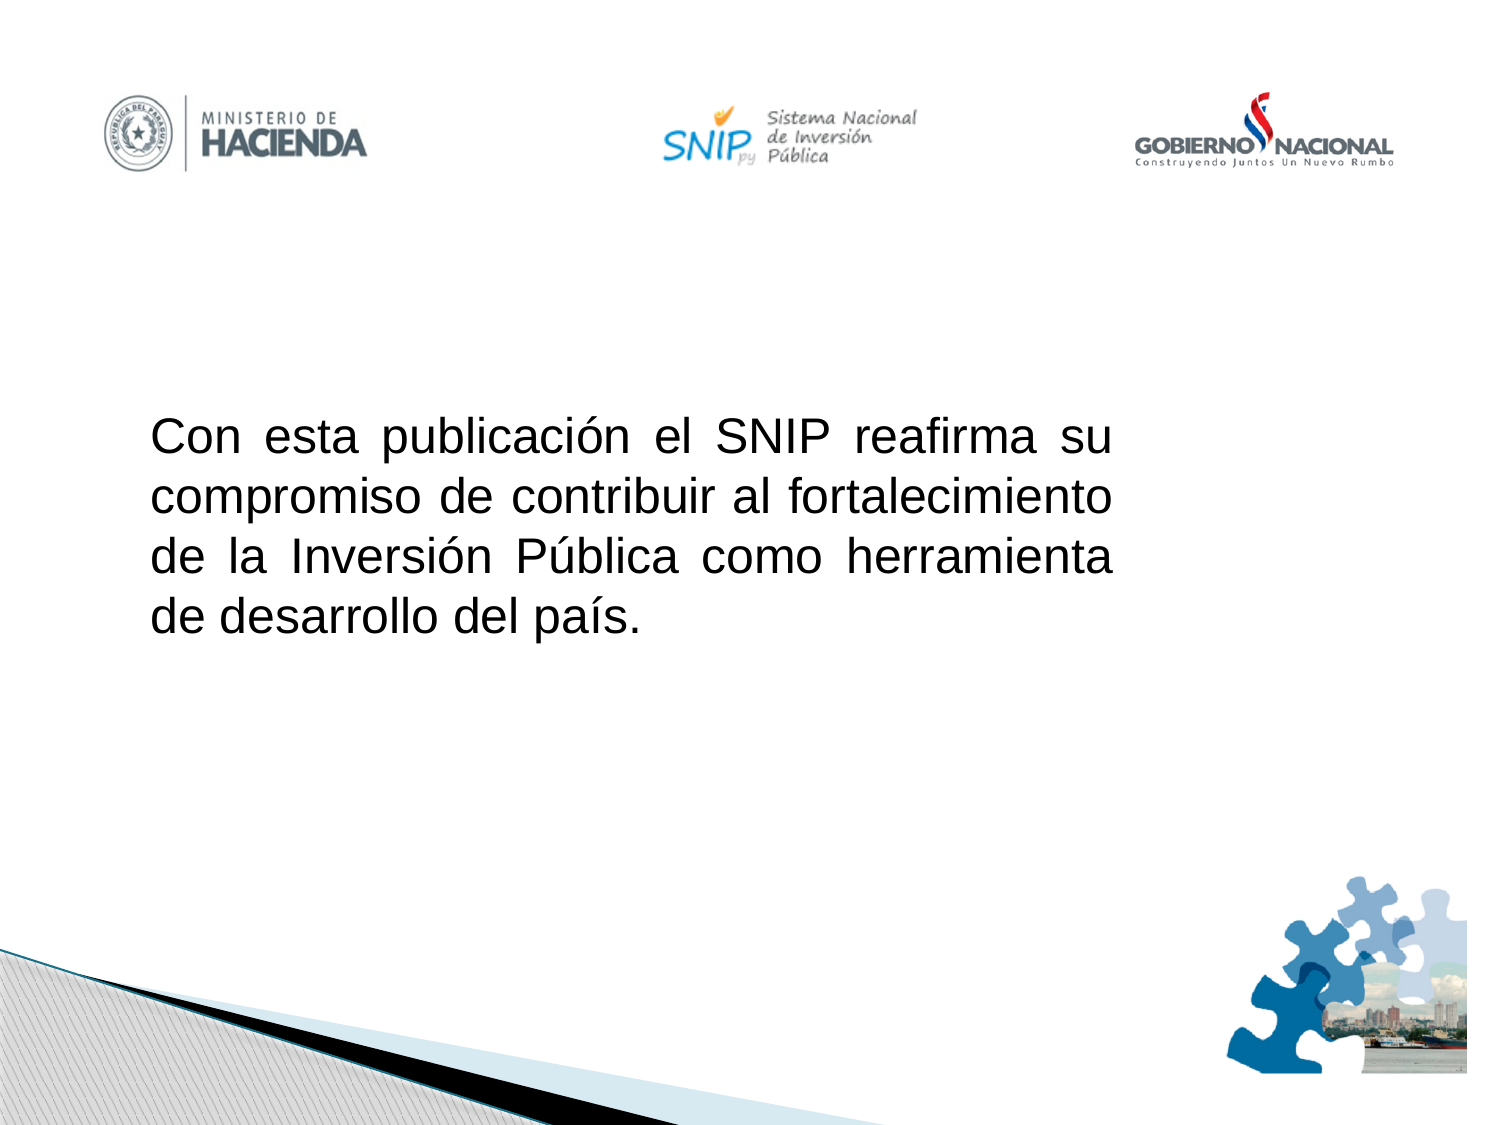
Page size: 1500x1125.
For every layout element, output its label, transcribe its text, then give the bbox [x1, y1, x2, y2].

picture [655, 99, 925, 174]
list Con esta publicación el SNIP reafirma su compromiso de contribuir al fortalecimiento de la Inversión Pública como herramienta de desarrollo del país. [135, 396, 1128, 1049]
picture [100, 89, 373, 173]
picture [1216, 857, 1467, 1074]
picture [1127, 89, 1400, 173]
